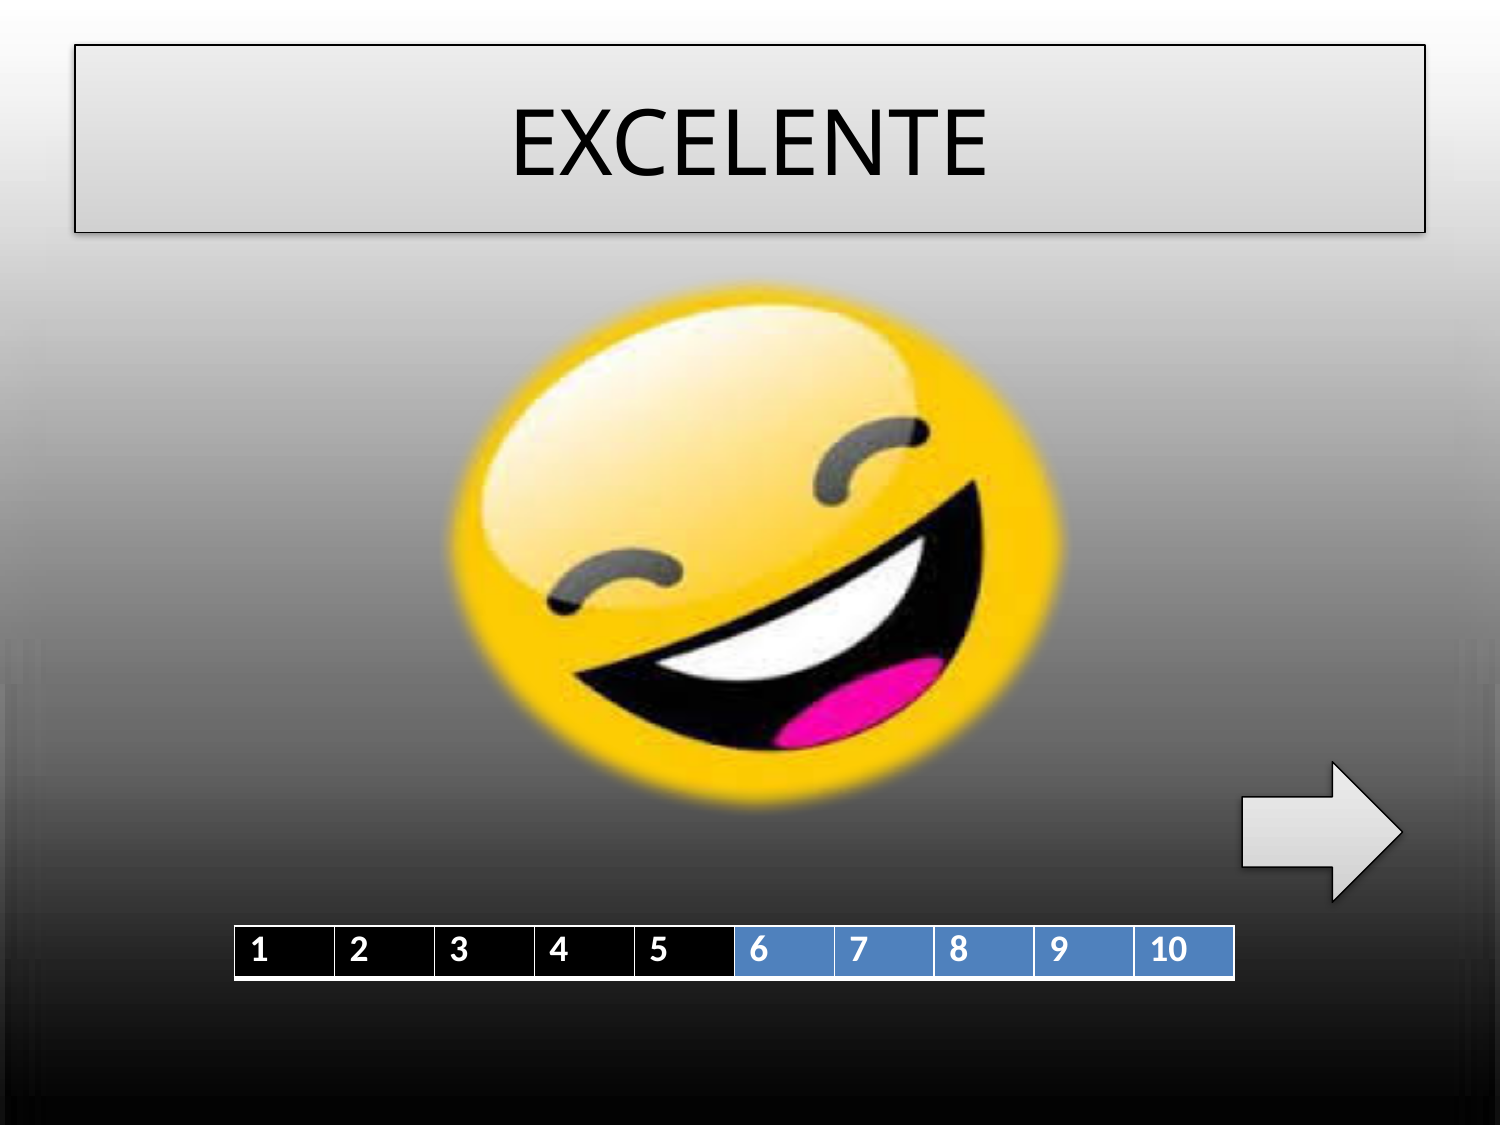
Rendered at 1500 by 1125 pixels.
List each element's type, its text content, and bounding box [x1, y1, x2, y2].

text_box [1241, 760, 1404, 904]
picture [0, 0, 1500, 1125]
table_header 1 [235, 927, 334, 976]
table_header 7 [835, 927, 933, 976]
table_header 9 [1035, 927, 1133, 976]
title EXCELENTE [74, 44, 1426, 233]
table_header 10 [1135, 927, 1233, 976]
table_header 4 [535, 927, 634, 976]
table_header 6 [735, 927, 834, 976]
table_header 5 [635, 927, 734, 976]
table_header 8 [935, 927, 1033, 976]
table_header 2 [335, 927, 434, 976]
table_header 3 [435, 927, 534, 976]
